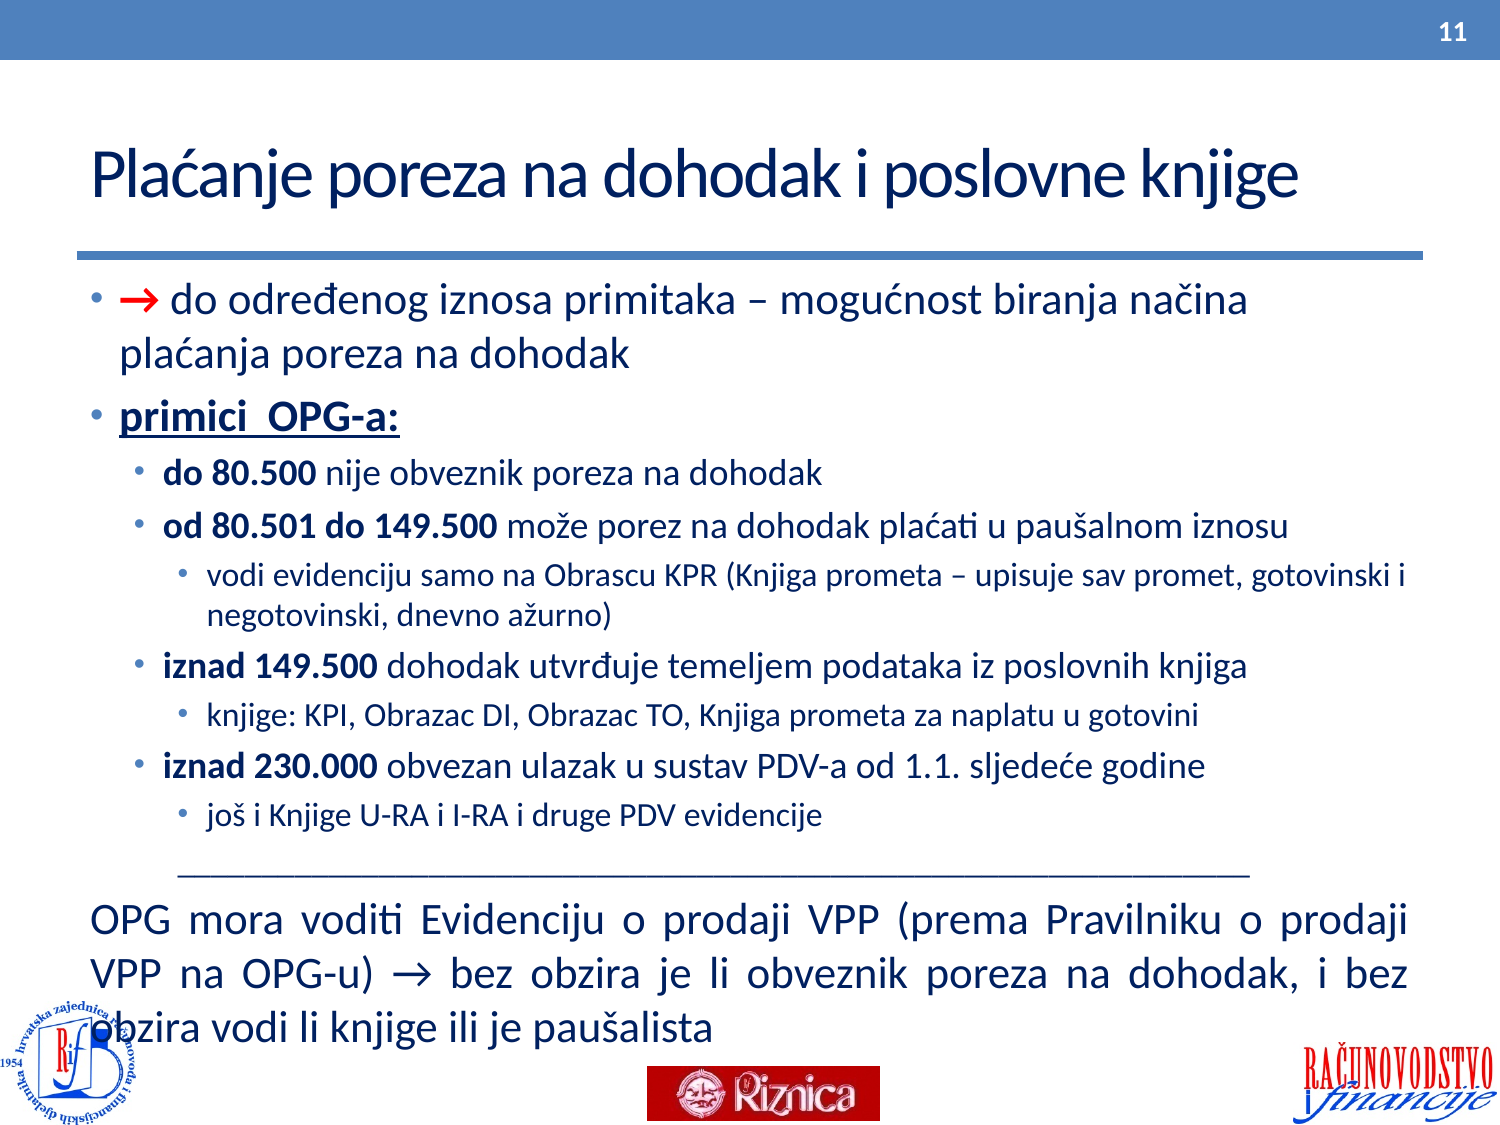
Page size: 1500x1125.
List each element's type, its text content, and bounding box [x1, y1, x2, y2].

list → do određenog iznosa primitaka – mogućnost biranja načina plaćanja poreza na dohodak primici OPG-a: do 80.500 nije obveznik poreza na dohodak od 80.501 do 149.500 može porez na dohodak plaćati u paušalnom iznosu vodi evidenciju samo na Obrascu KPR (Knjiga prometa – upisuje sav promet, gotovinski i negotovinski, dnevno ažurno) iznad 149.500 dohodak utvrđuje temeljem podataka iz poslovnih knjiga knjige: KPI, Obrazac DI, Obrazac TO, Knjiga prometa za naplatu u gotovini iznad 230.000 obvezan ulazak u sustav PDV-a od 1.1. sljedeće godine još i Knjige U-RA i I-RA i druge PDV evidencije ________________________________________________________________ OPG mora voditi Evidenciju o prodaji VPP (prema Pravilniku o prodaji VPP na OPG-u) → bez obzira je li obveznik poreza na dohodak, i bez obzira vodi li knjige ili je paušalista [75, 262, 1425, 1063]
picture [0, 1001, 136, 1125]
picture [1293, 1042, 1497, 1124]
slide_number 11 [1364, 3, 1483, 57]
picture [647, 1066, 880, 1121]
title Plaćanje poreza na dohodak i poslovne knjige [75, 87, 1425, 250]
